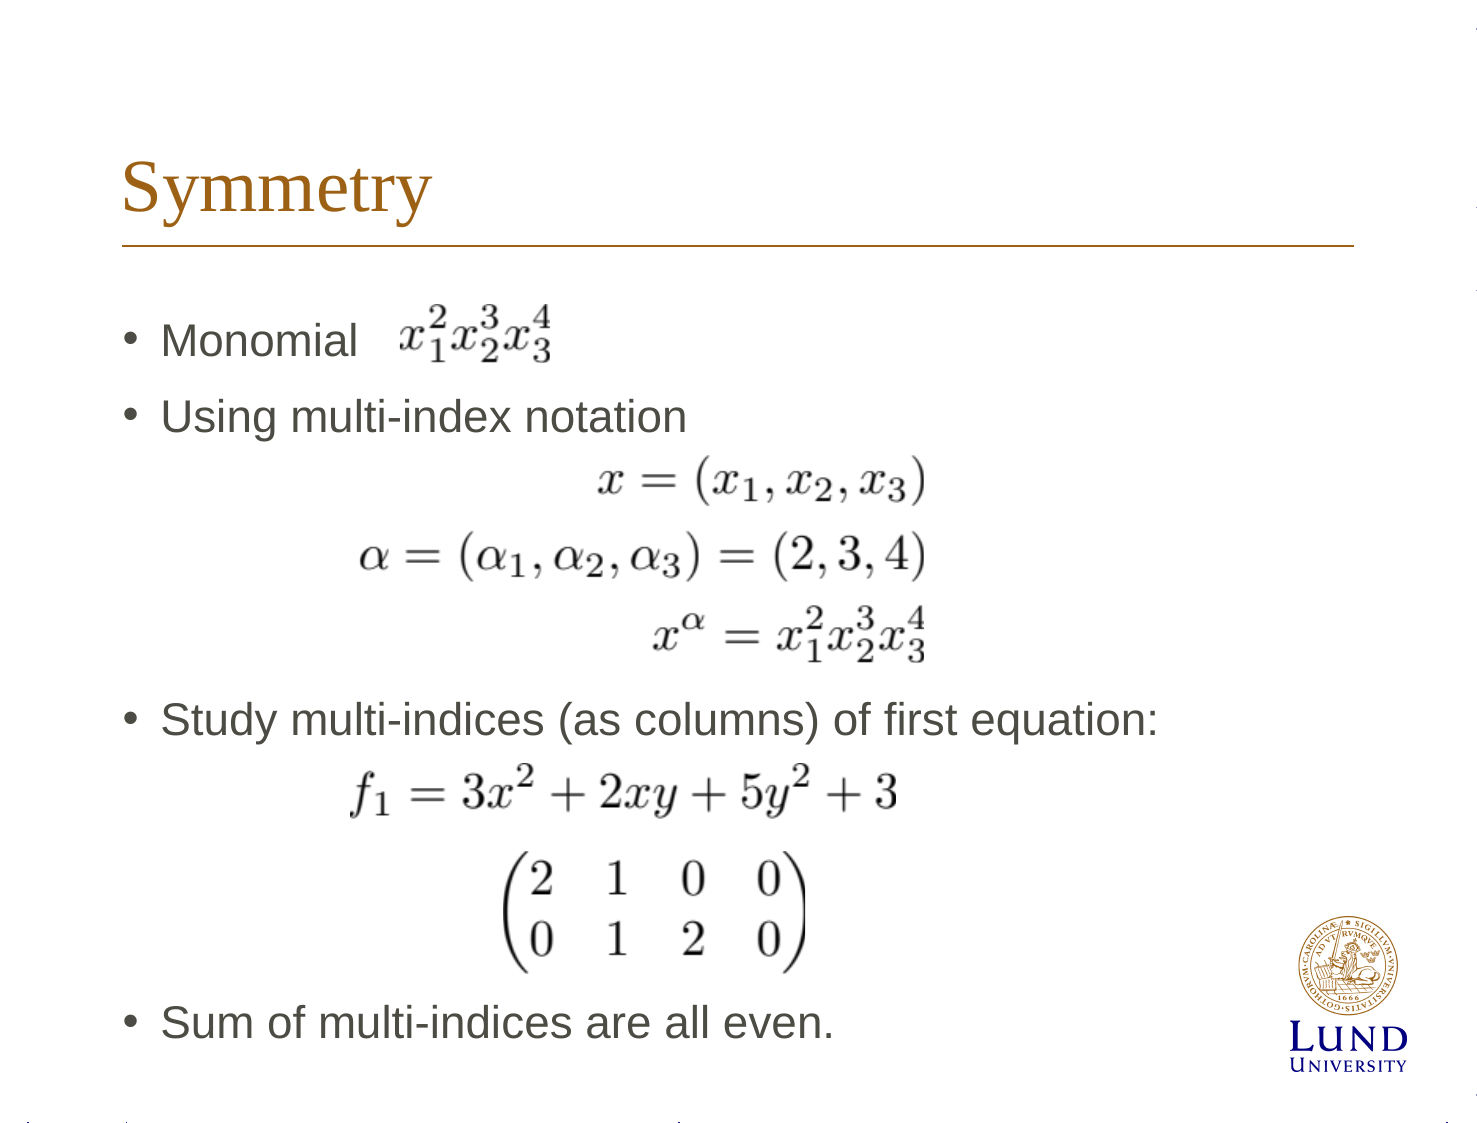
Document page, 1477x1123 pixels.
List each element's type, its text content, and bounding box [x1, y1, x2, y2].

list Monomial Using multi-index notation Study multi-indices (as columns) of first equation: Sum of multi-indices are all even. [107, 302, 1353, 1078]
picture [399, 303, 551, 363]
title Symmetry [105, 46, 1354, 234]
picture [502, 850, 806, 975]
picture [349, 763, 897, 828]
picture [1353, 916, 1407, 1072]
picture [359, 453, 925, 663]
